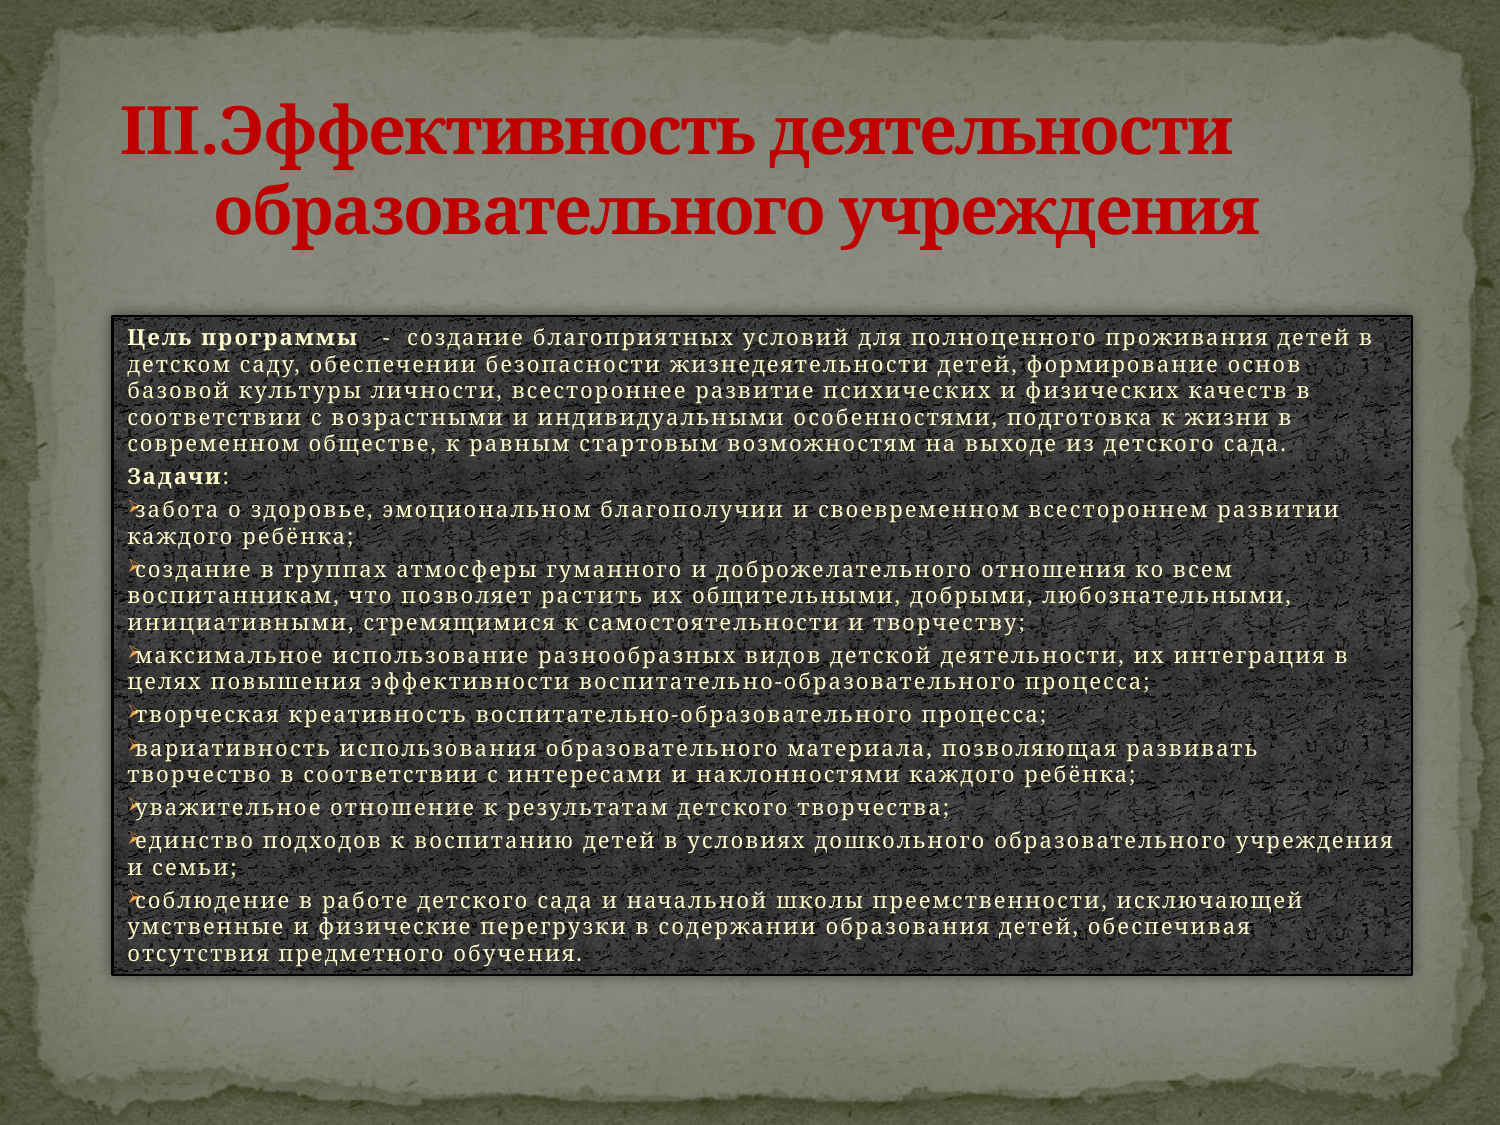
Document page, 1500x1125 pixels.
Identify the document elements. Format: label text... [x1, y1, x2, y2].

list Цель программы - создание благоприятных условий для полноценного проживания детей в детском саду, обеспечении безопасности жизнедеятельности детей, формирование основ базовой культуры личности, всестороннее развитие психических и физических качеств в соответствии с возрастными и индивидуальными особенностями, подготовка к жизни в современном обществе, к равным стартовым возможностям на выходе из детского сада. Задачи: забота о здоровье, эмоциональном благополучии и своевременном всестороннем развитии каждого ребёнка; создание в группах атмосферы гуманного и доброжелательного отношения ко всем воспитанникам, что позволяет растить их общительными, добрыми, любознательными, инициативными, стремящимися к самостоятельности и творчеству; максимальное использование разнообразных видов детской деятельности, их интеграция в целях повышения эффективности воспитательно-образовательного процесса; творческая креативность воспитательно-образовательного процесса; вариативность использования образовательного материала, позволяющая развивать творчество в соответствии с интересами и наклонностями каждого ребёнка; уважительное отношение к результатам детского творчества; единство подходов к воспитанию детей в условиях дошкольного образовательного учреждения и семьи; соблюдение в работе детского сада и начальной школы преемственности, исключающей умственные и физические перегрузки в содержании образования детей, обеспечивая отсутствия предметного обучения. [111, 315, 1413, 976]
title Эффективность деятельности образовательного учреждения [105, 58, 1406, 310]
